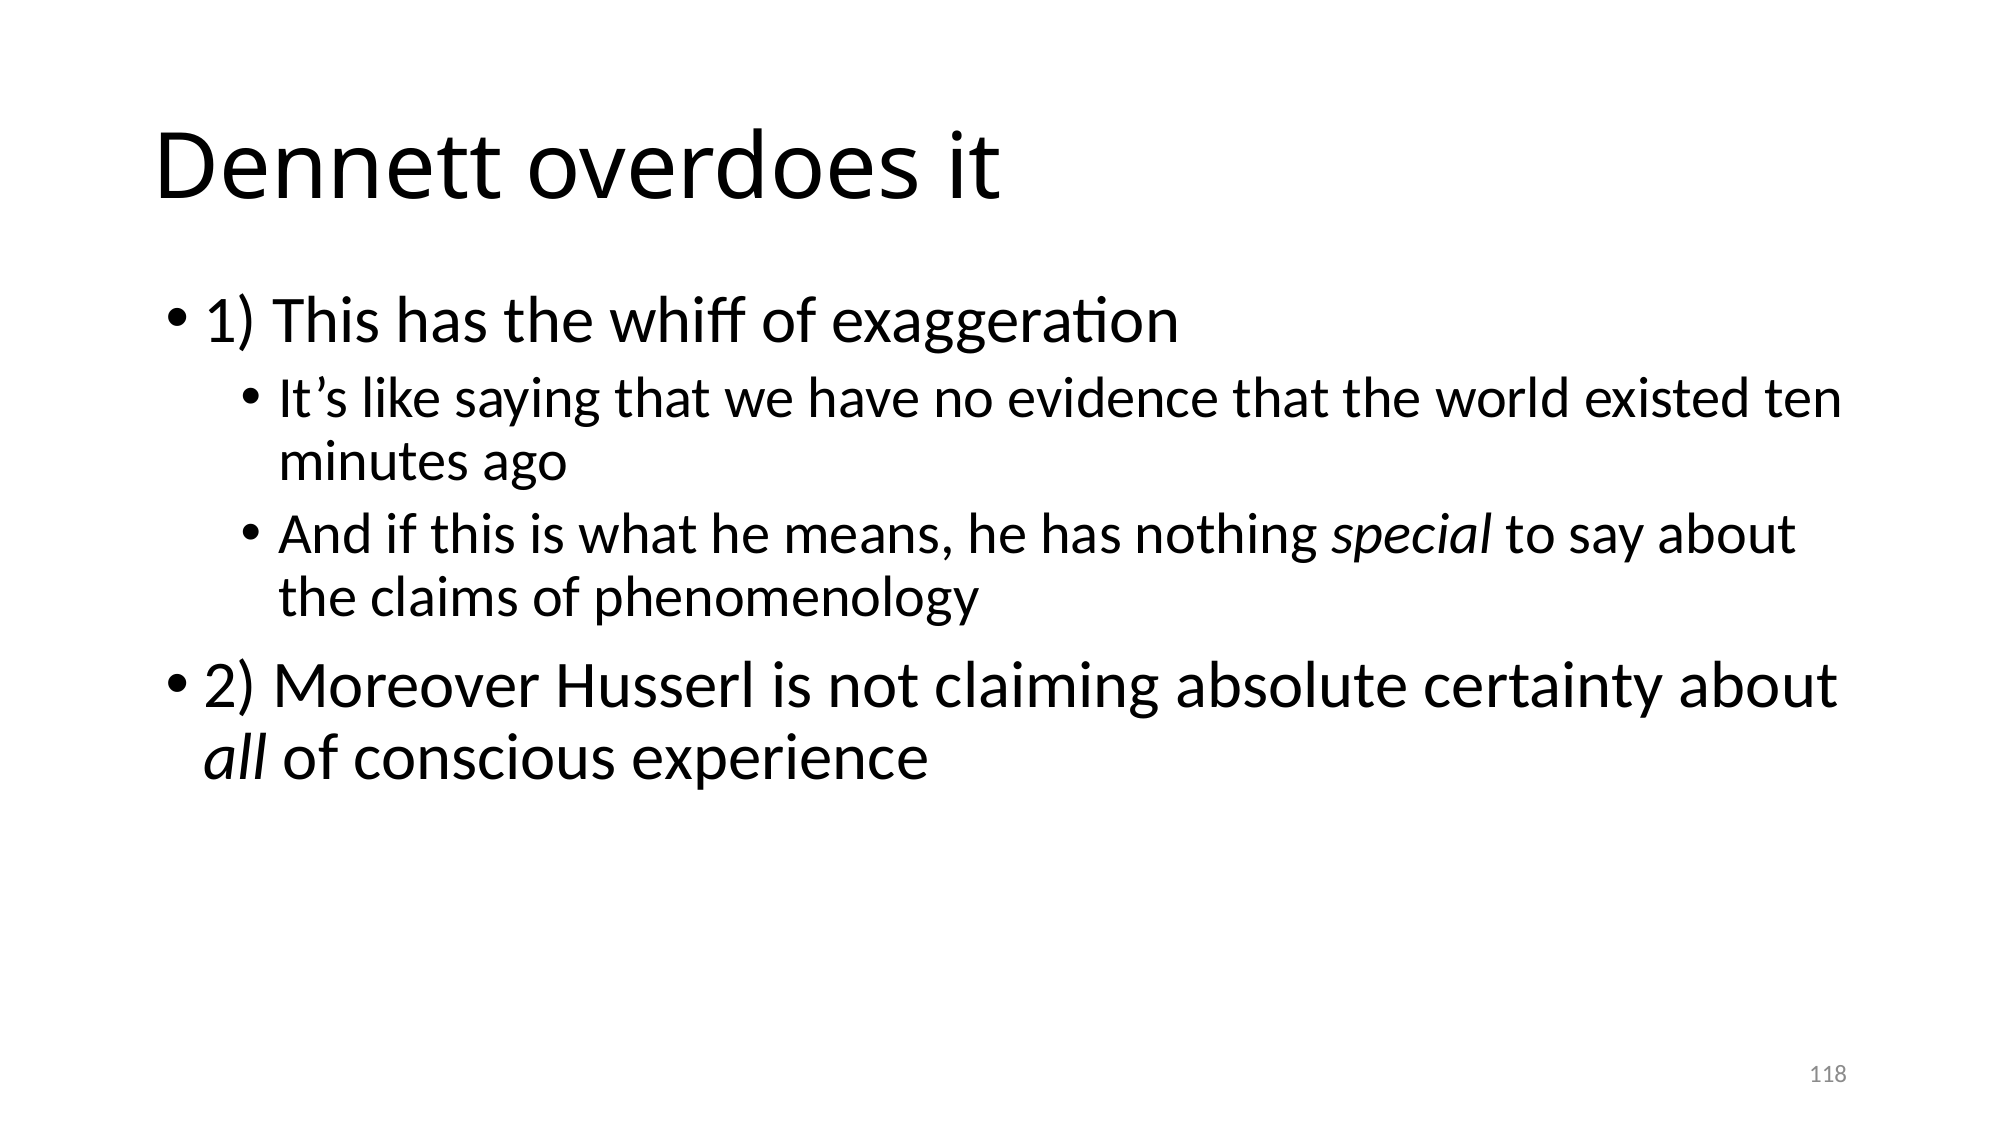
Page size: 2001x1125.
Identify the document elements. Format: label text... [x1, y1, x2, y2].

list 1) This has the whiff of exaggeration It’s like saying that we have no evidence that the world existed ten minutes ago And if this is what he means, he has nothing special to say about the claims of phenomenology 2) Moreover Husserl is not claiming absolute certainty about all of conscious experience [150, 277, 1876, 992]
slide_number 118 [1412, 1042, 1863, 1103]
title Dennett overdoes it [137, 59, 1863, 278]
